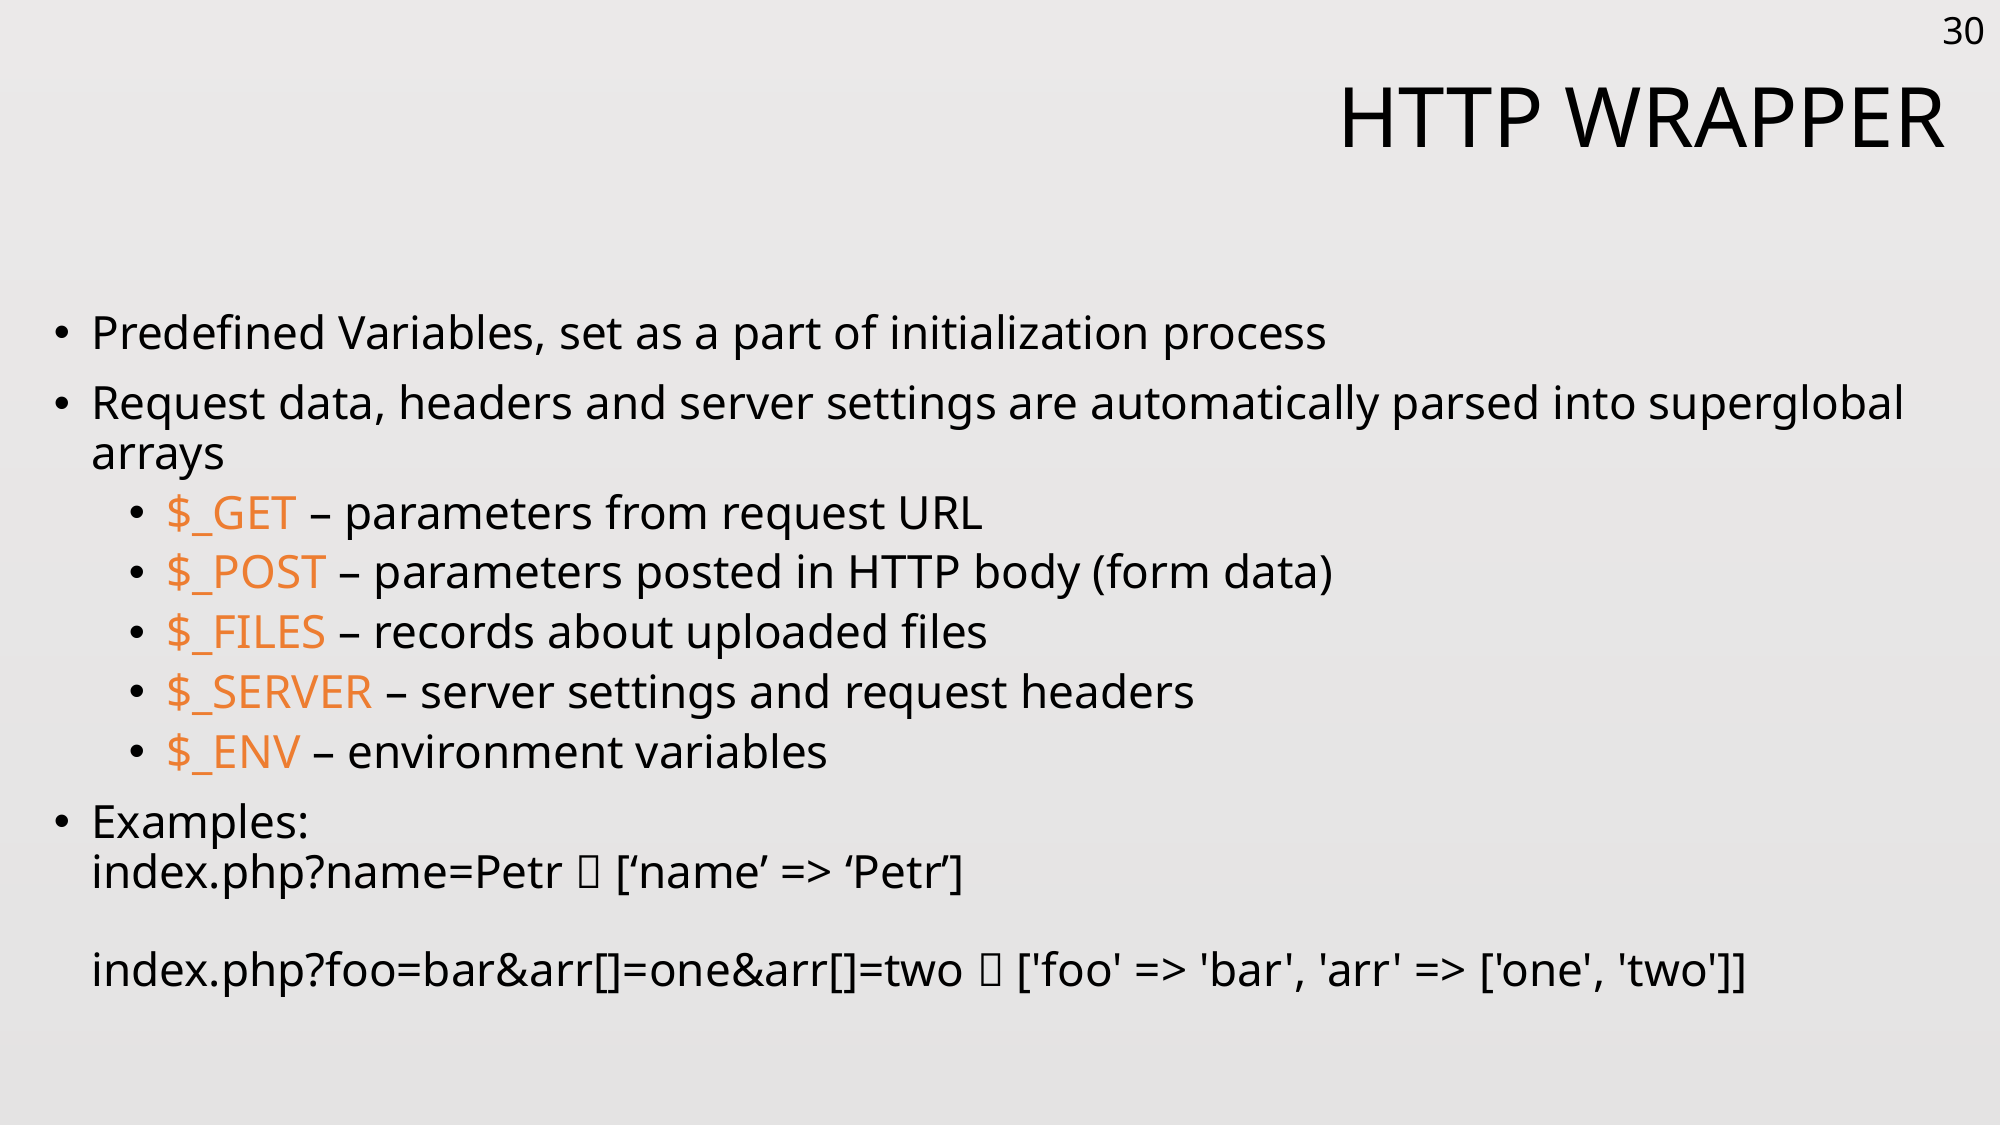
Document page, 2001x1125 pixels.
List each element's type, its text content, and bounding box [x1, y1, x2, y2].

title HTTP Wrapper [39, 68, 1961, 281]
list Predefined Variables, set as a part of initialization process Request data, headers and server settings are automatically parsed into superglobal arrays $_GET – parameters from request URL $_POST – parameters posted in HTTP body (form data) $_FILES – records about uploaded files $_SERVER – server settings and request headers $_ENV – environment variables Examples: index.php?name=Petr  [‘name’ => ‘Petr’] index.php?foo=bar&arr[]=one&arr[]=two  ['foo' => 'bar', 'arr' => ['one', 'two']] [39, 302, 1961, 1083]
slide_number 30 [1567, 0, 2000, 60]
